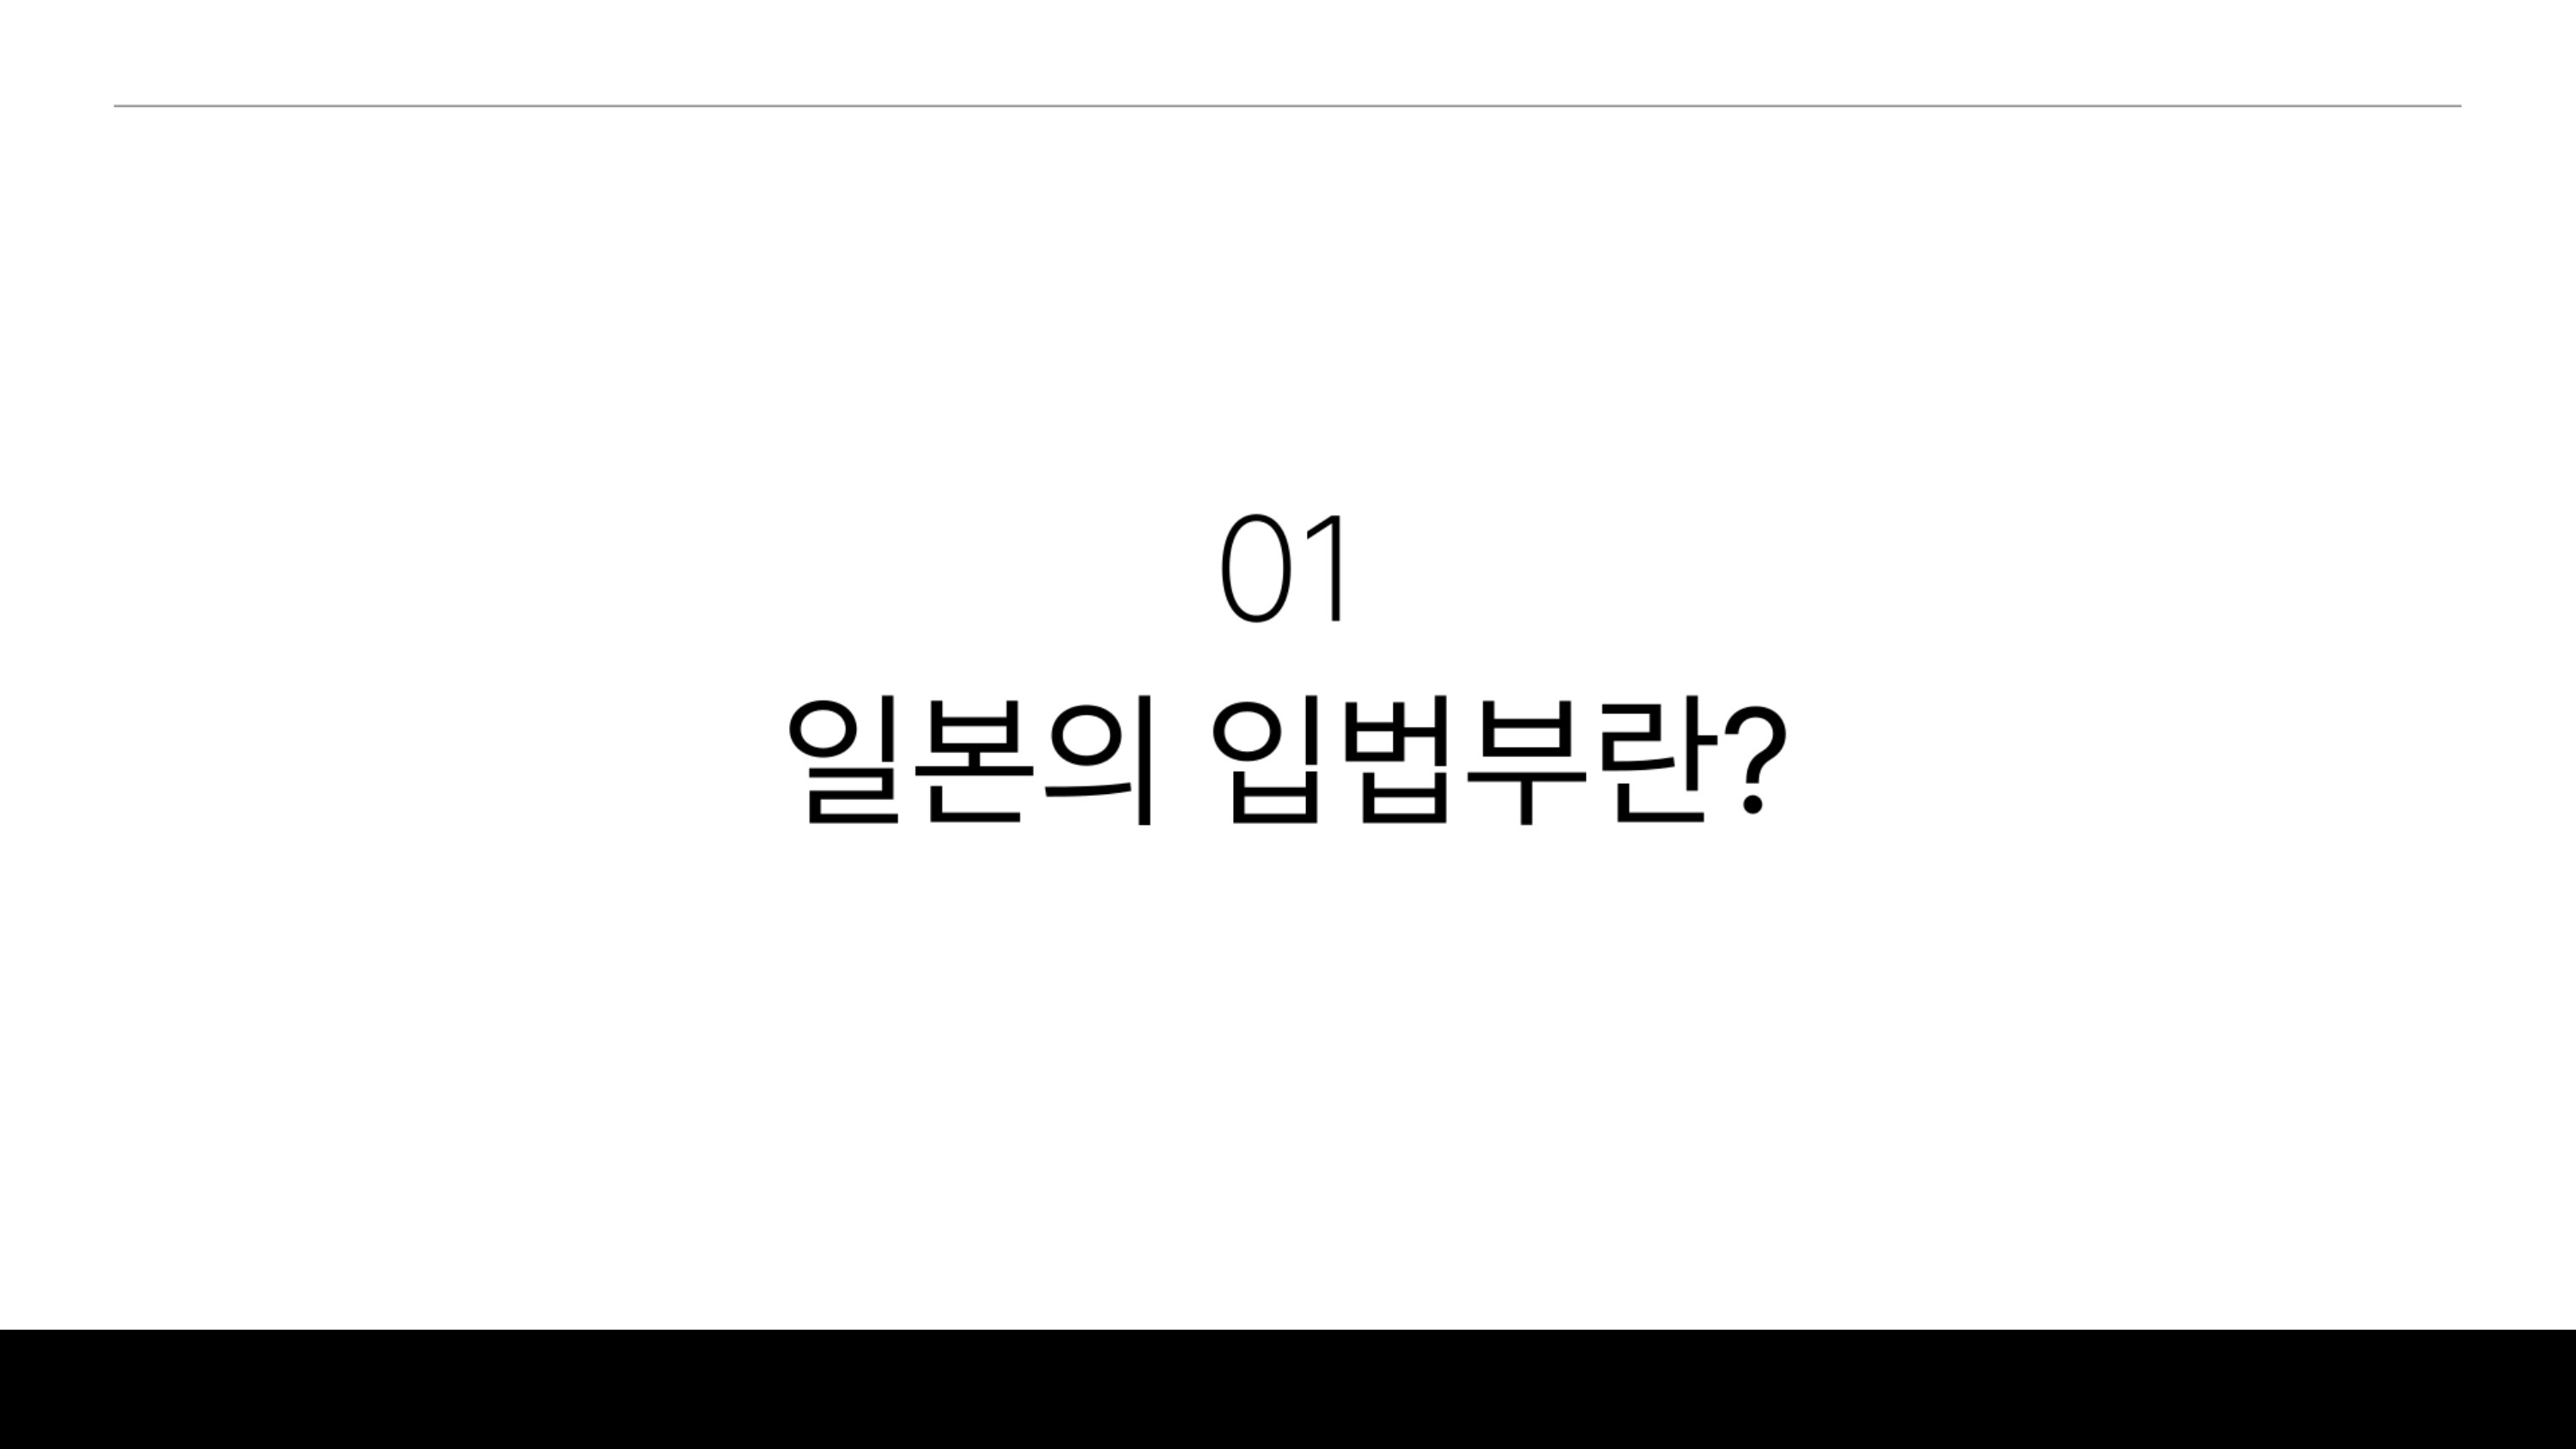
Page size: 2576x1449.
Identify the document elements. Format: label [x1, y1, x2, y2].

text_box [113, 104, 2462, 107]
text_box [0, 1330, 2576, 1449]
picture [0, 371, 2566, 1033]
